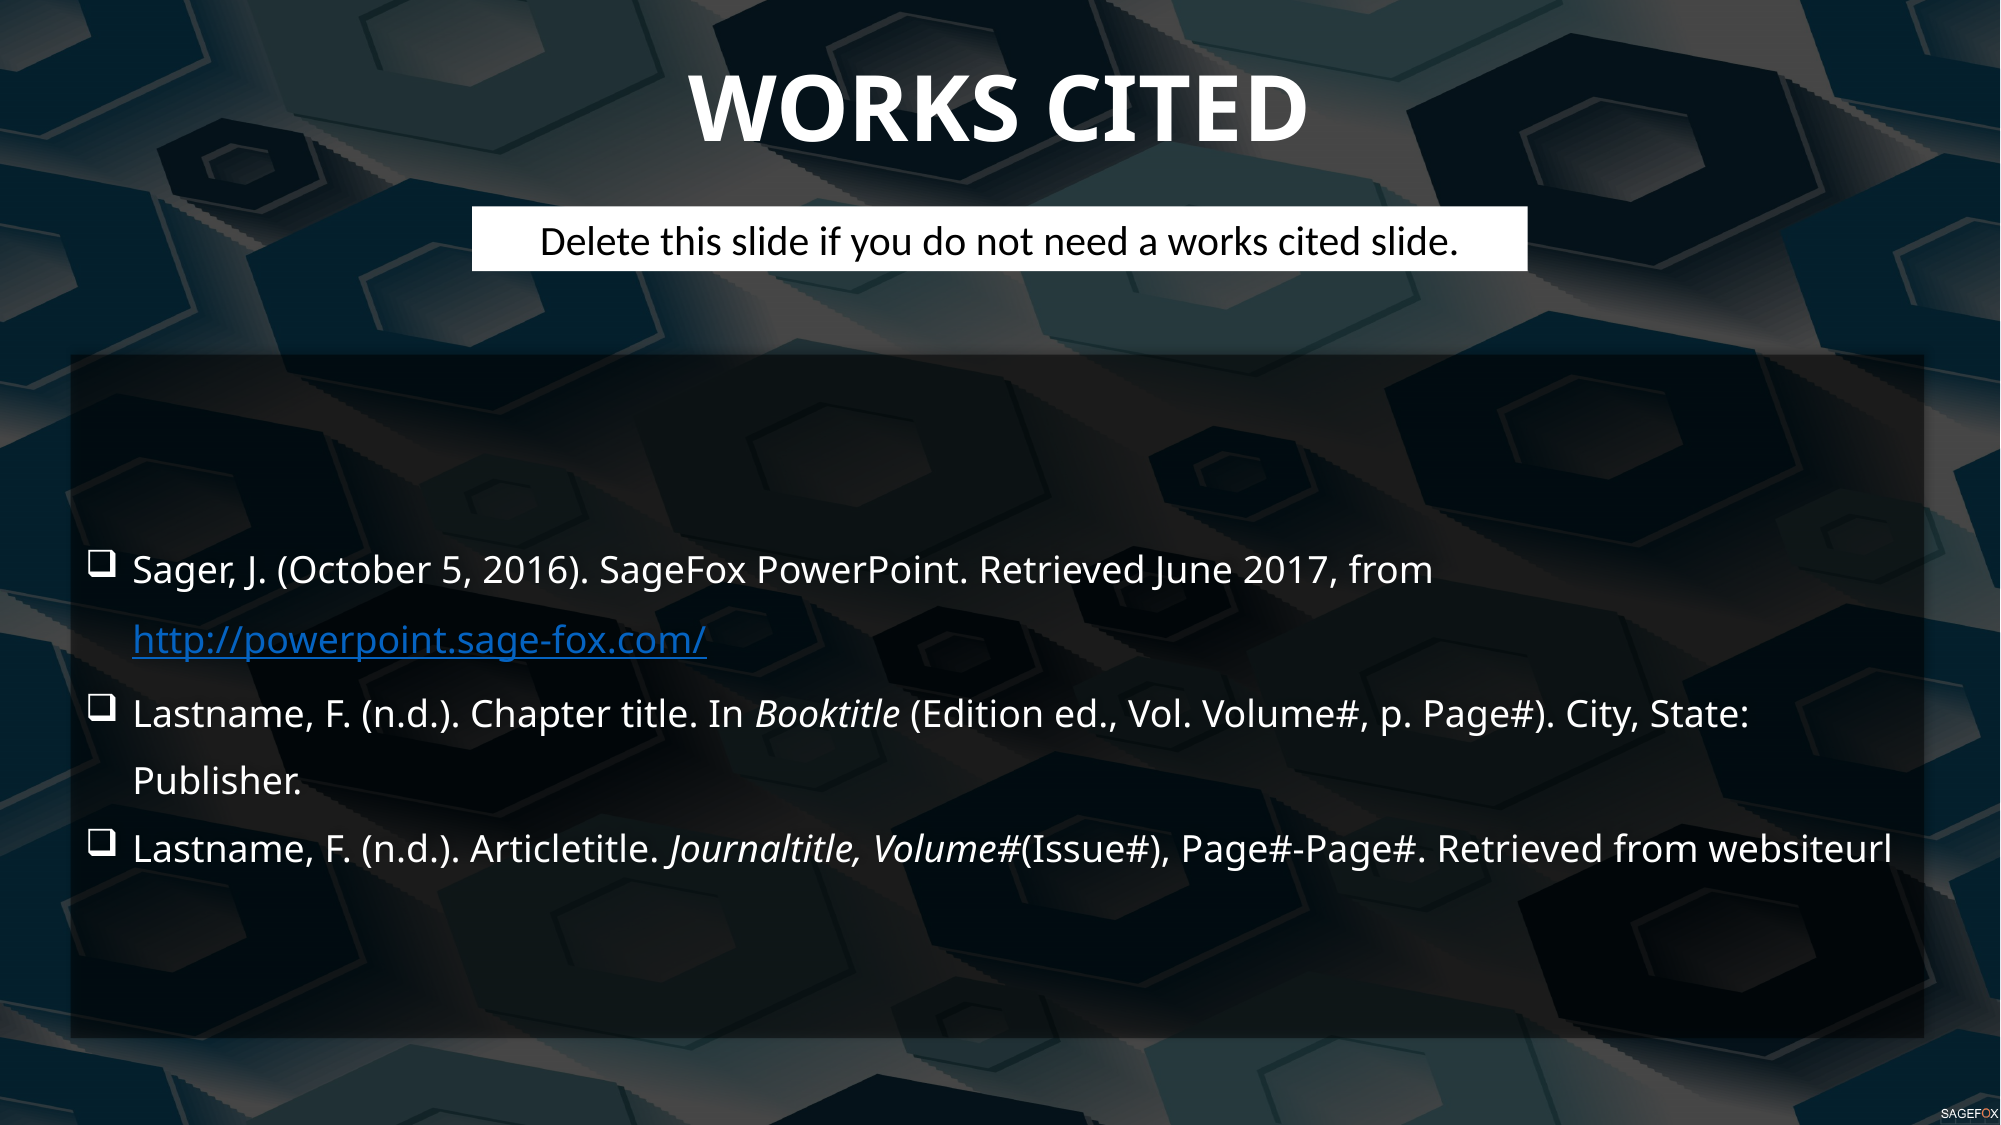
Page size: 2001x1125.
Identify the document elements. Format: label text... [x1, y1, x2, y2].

text_box Delete this slide if you do not need a works cited slide. [472, 206, 1528, 272]
text_box Sager, J. (October 5, 2016). SageFox PowerPoint. Retrieved June 2017, from http://powerpoint.sage-fox.com/ Lastname, F. (n.d.). Chapter title. In Booktitle (Edition ed., Vol. Volume#, p. Page#). City, State: Publisher. Lastname, F. (n.d.). Articletitle. Journaltitle, Volume#(Issue#), Page#-Page#. Retrieved from websiteurl [70, 354, 1925, 1039]
picture [0, 0, 2001, 1125]
text_box WORKS CITED [548, 42, 1452, 167]
